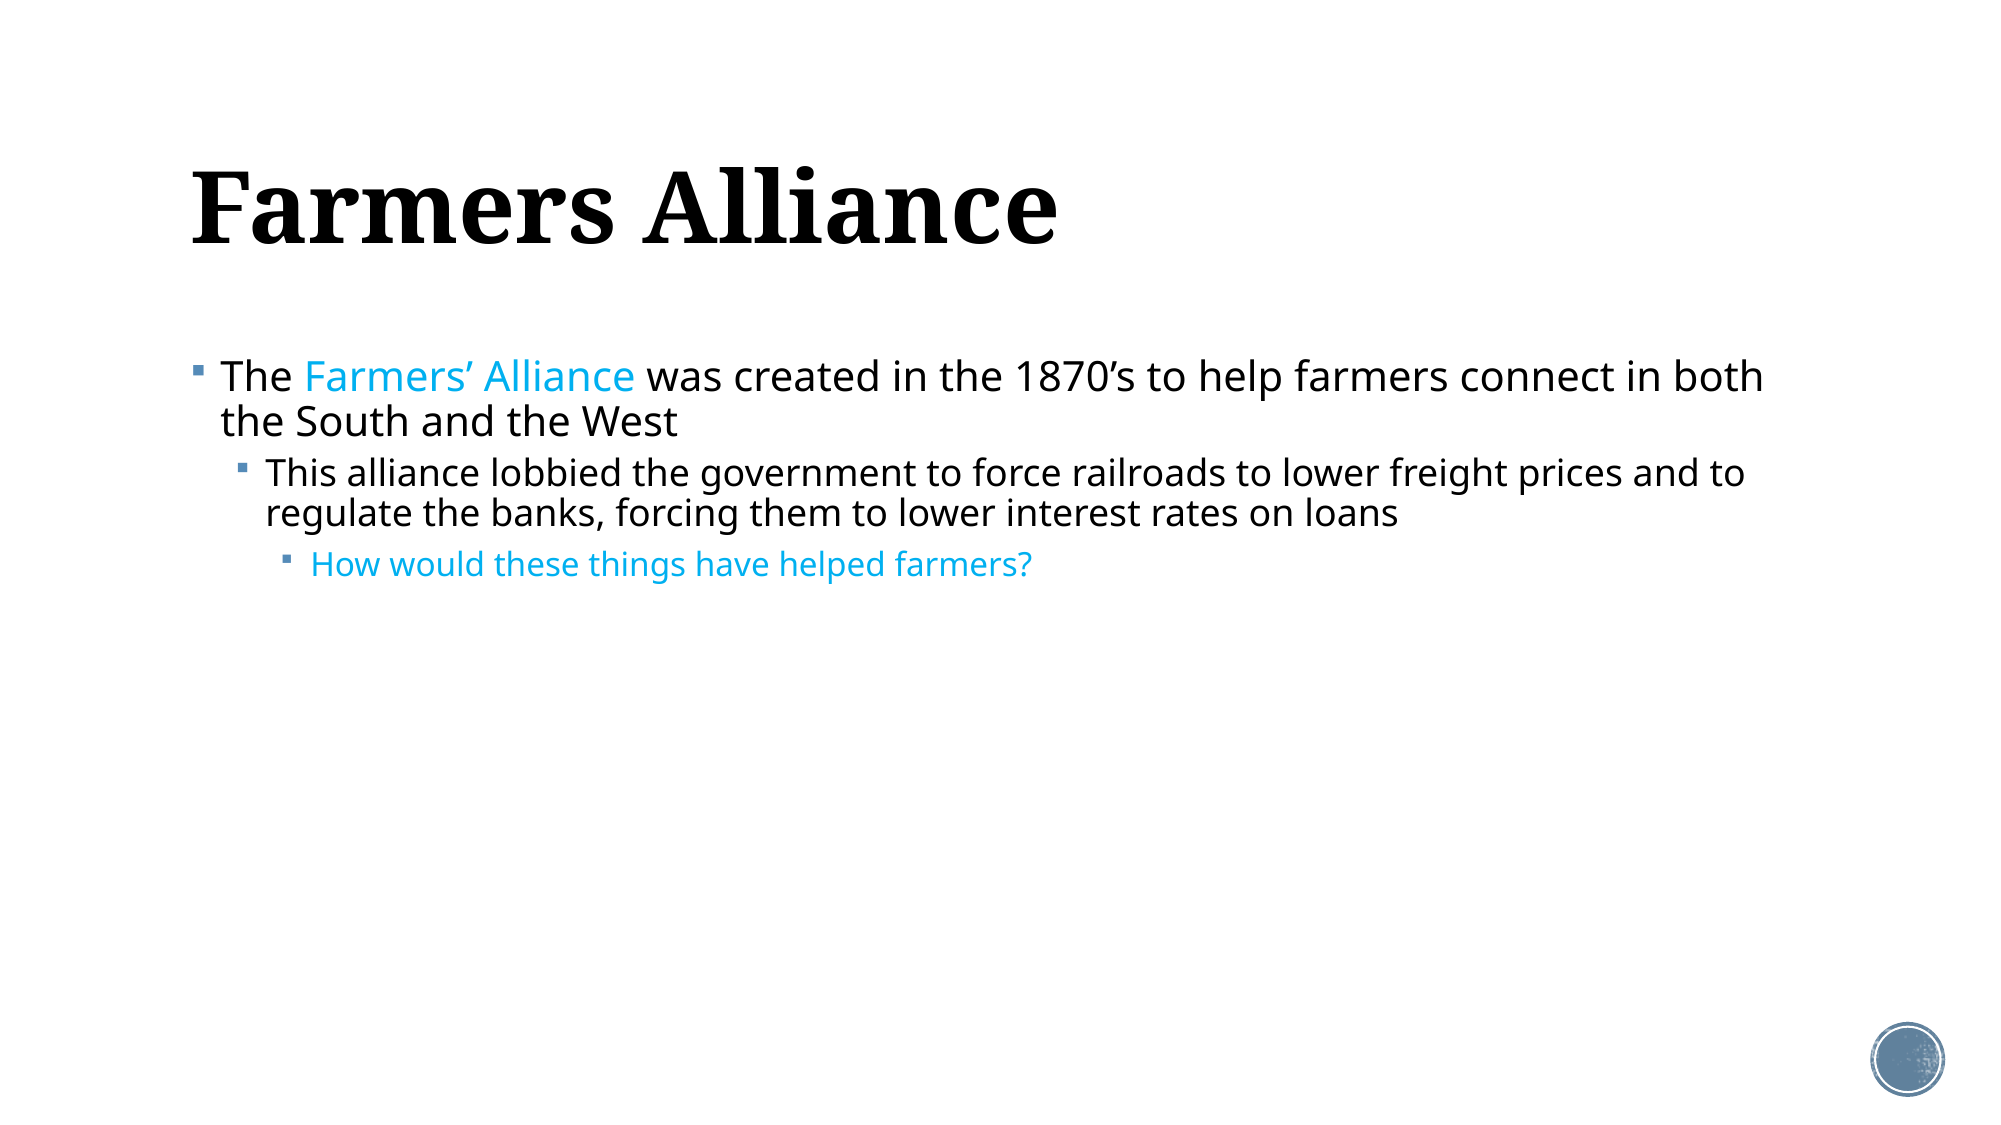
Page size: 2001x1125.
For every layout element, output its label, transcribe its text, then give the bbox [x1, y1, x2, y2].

title Farmers Alliance [175, 79, 1826, 344]
list The Farmers’ Alliance was created in the 1870’s to help farmers connect in both the South and the West This alliance lobbied the government to force railroads to lower freight prices and to regulate the banks, forcing them to lower interest rates on loans How would these things have helped farmers? [175, 348, 1826, 1013]
